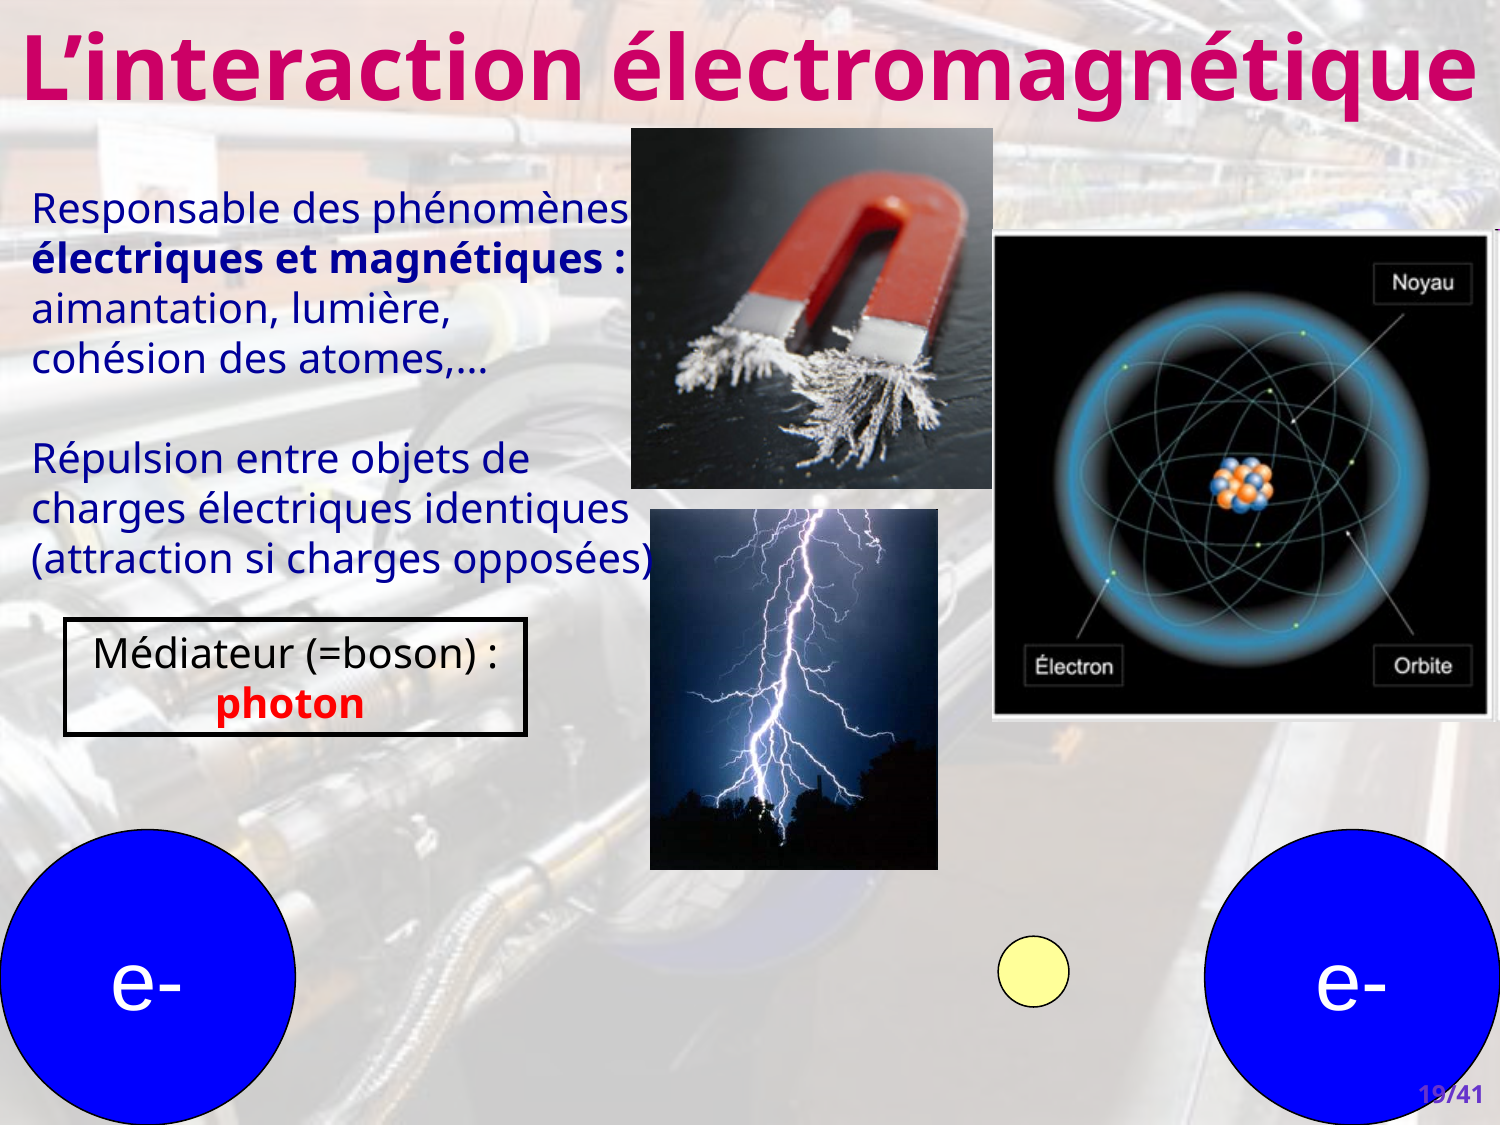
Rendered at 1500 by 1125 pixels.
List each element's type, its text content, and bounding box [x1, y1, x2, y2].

title L’interaction électromagnétique [0, 0, 1500, 129]
slide_number 19/41 [1368, 1065, 1500, 1125]
picture [649, 509, 938, 870]
text_box [998, 936, 1069, 1008]
text_box e- [1204, 829, 1500, 1125]
text_box Médiateur (=boson) : photon [65, 619, 526, 735]
picture [631, 127, 1500, 722]
text_box Responsable des phénomènes électriques et magnétiques : aimantation, lumière, cohésion des atomes,… Répulsion entre objets de charges électriques identiques (attraction si charges opposées) [16, 174, 784, 690]
text_box e- [0, 829, 296, 1125]
